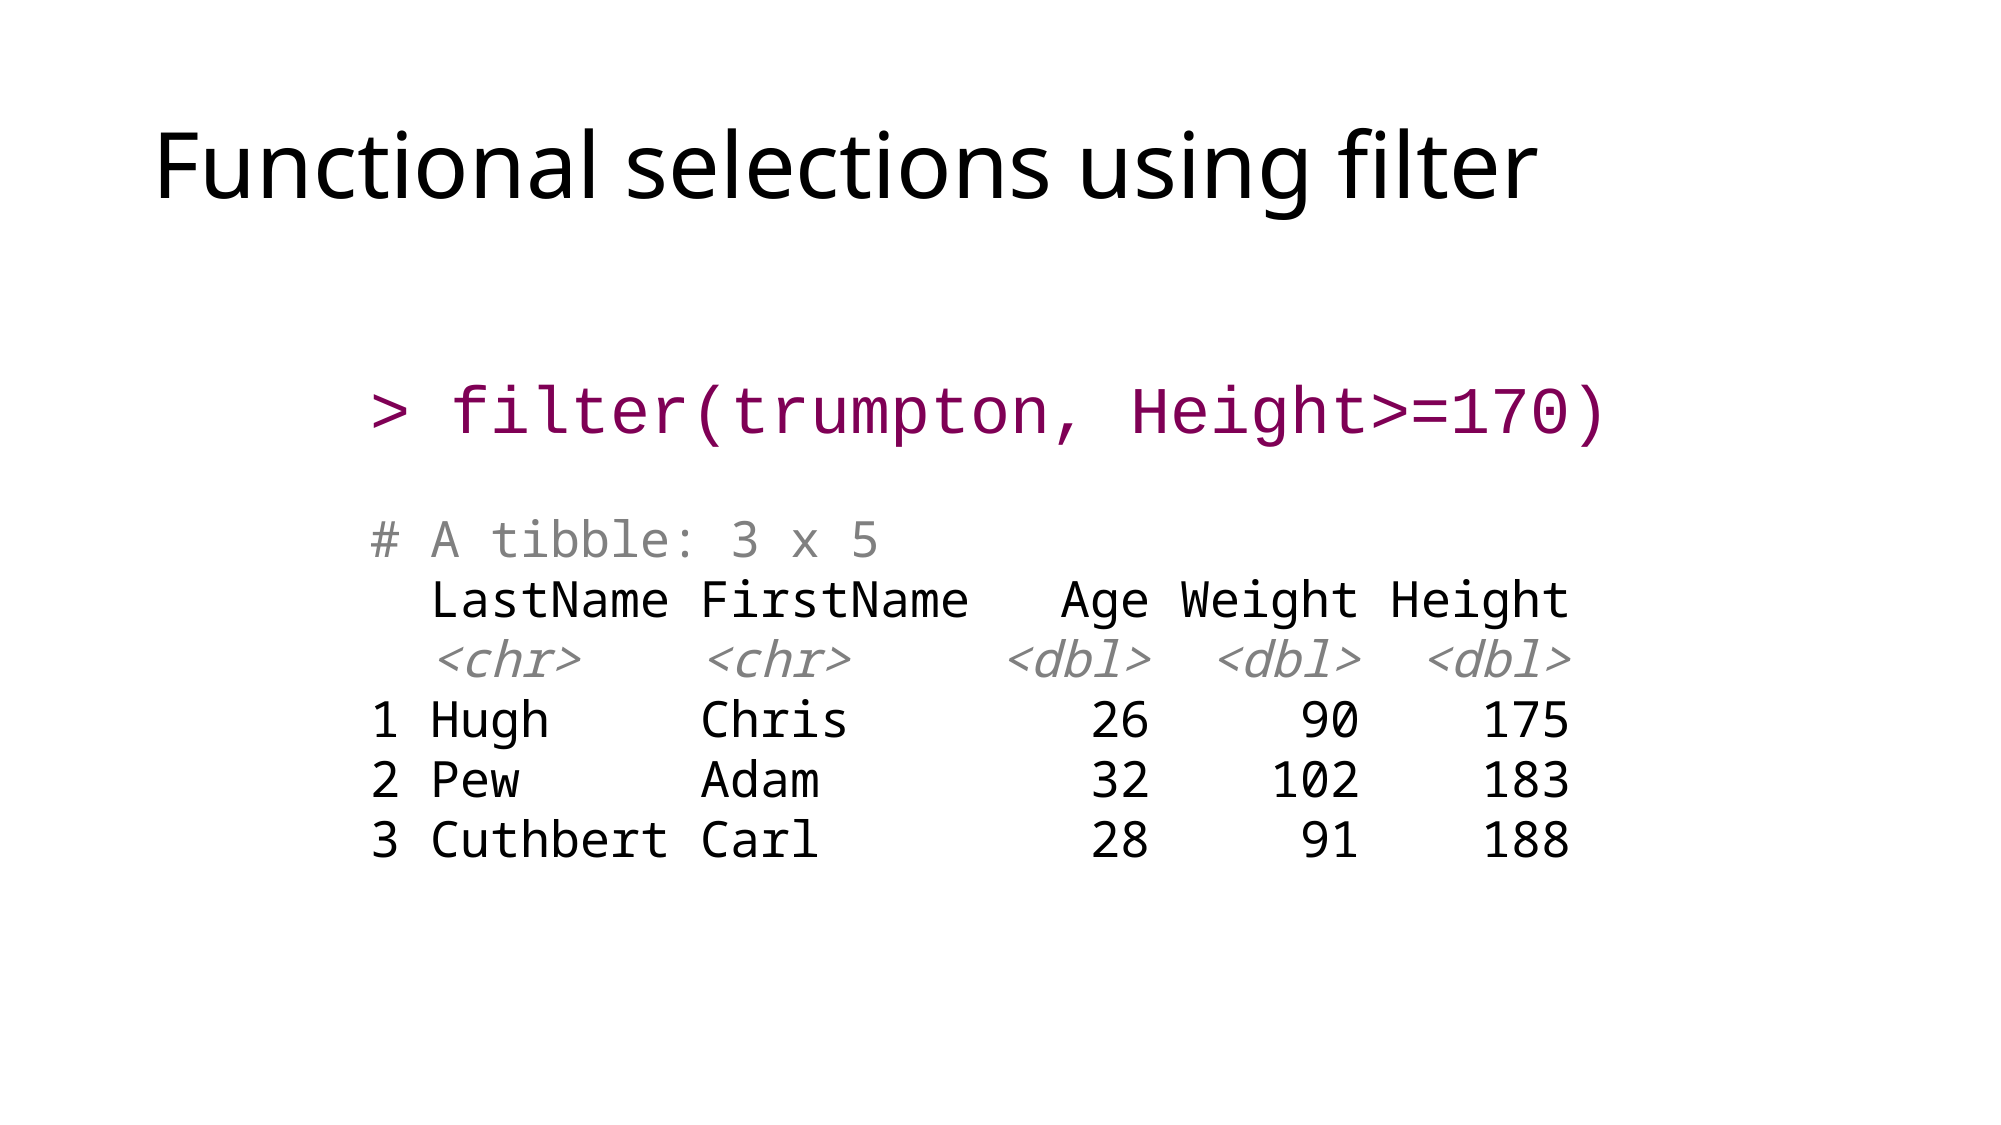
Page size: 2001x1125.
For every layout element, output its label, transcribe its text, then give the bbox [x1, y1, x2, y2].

title Functional selections using filter [137, 59, 1863, 278]
text_box > filter(trumpton, Height>=170) # A tibble: 3 x 5 LastName FirstName Age Weight Height <chr> <chr> <dbl> <dbl> <dbl> 1 Hugh Chris 26 90 175 2 Pew Adam 32 102 183 3 Cuthbert Carl 28 91 188 [355, 359, 1644, 875]
